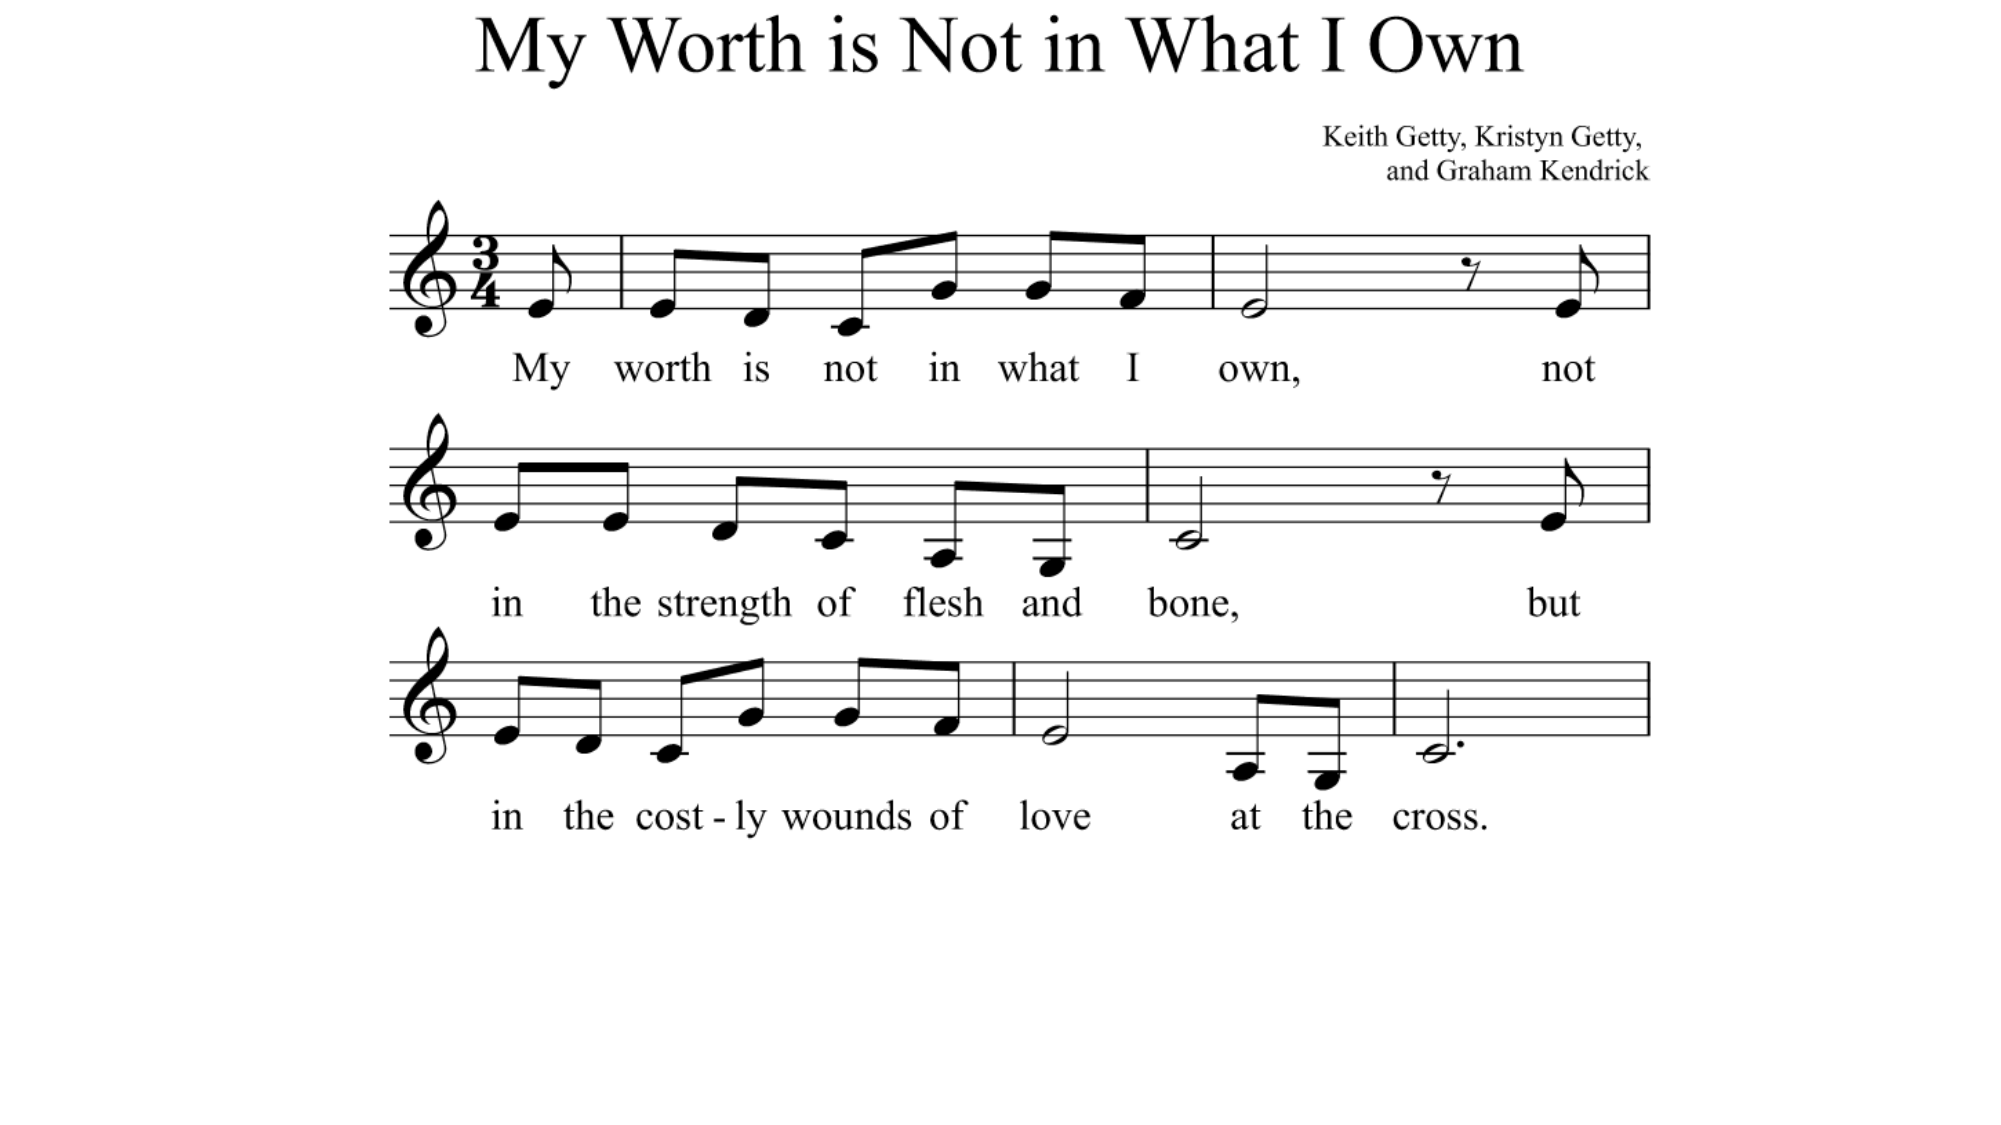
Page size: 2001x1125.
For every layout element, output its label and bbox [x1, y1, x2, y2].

picture [271, 0, 1729, 1125]
